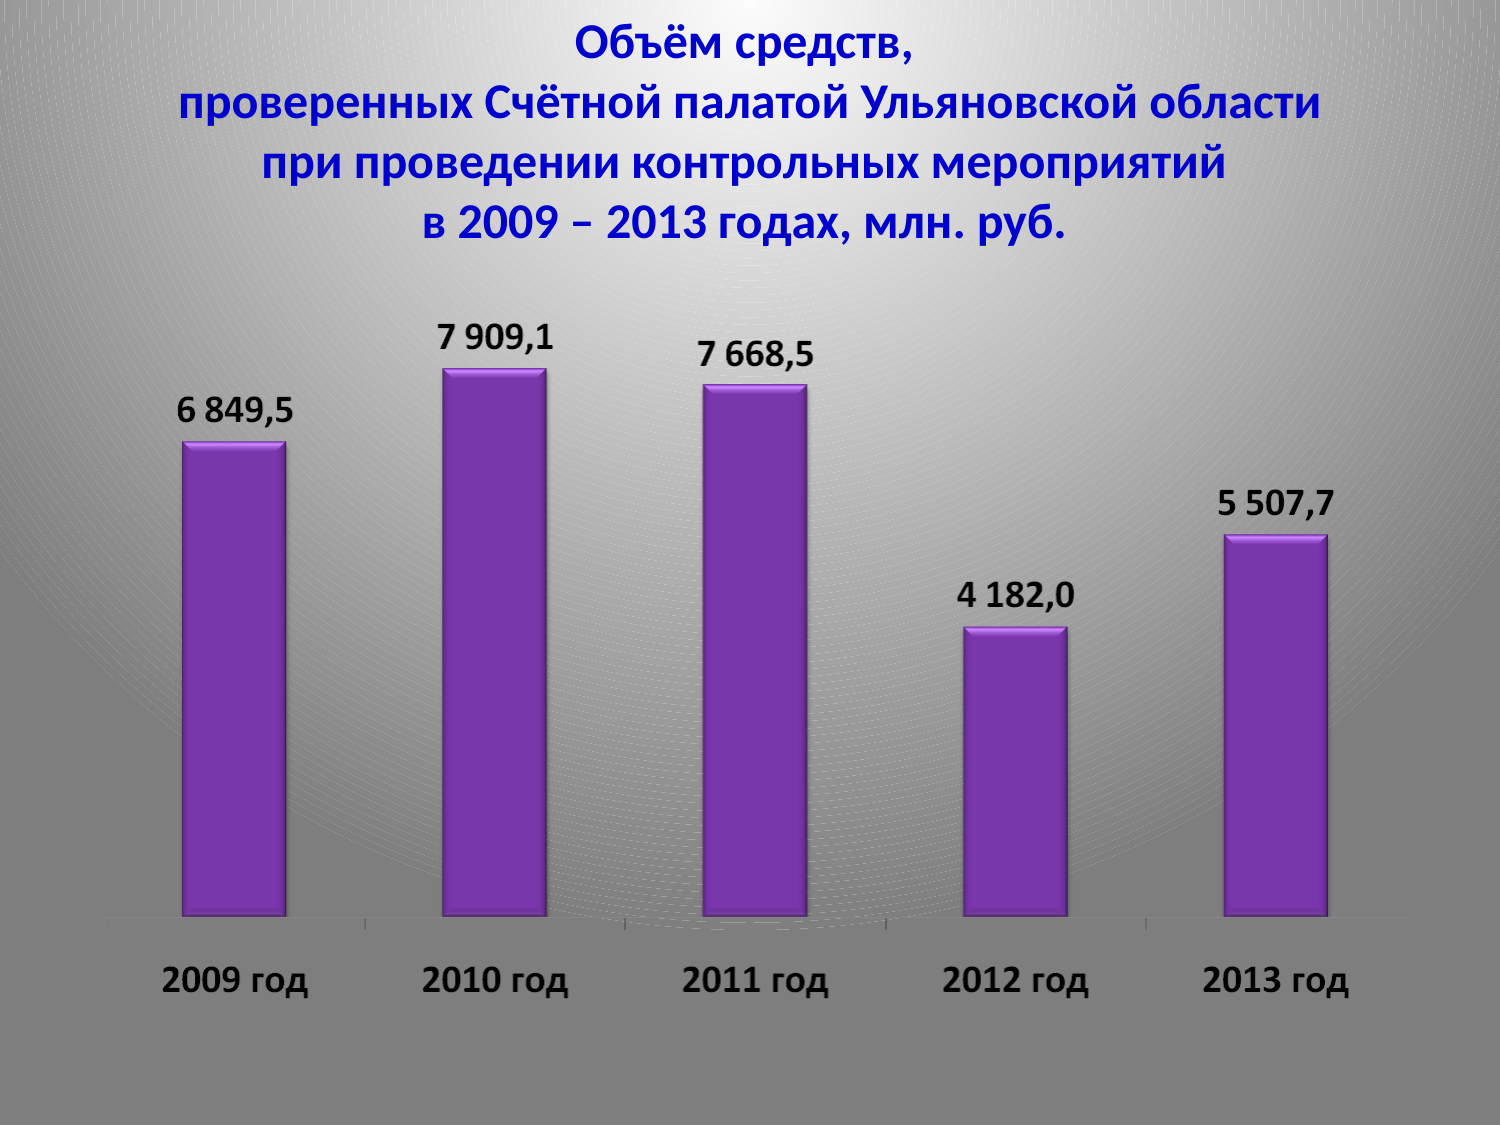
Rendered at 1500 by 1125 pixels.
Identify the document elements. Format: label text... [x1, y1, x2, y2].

text_box Объём средств, проверенных Счётной палатой Ульяновской области при проведении контрольных мероприятий в 2009 – 2013 годах, млн. руб. [0, 1, 1500, 257]
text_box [81, 269, 1429, 1026]
